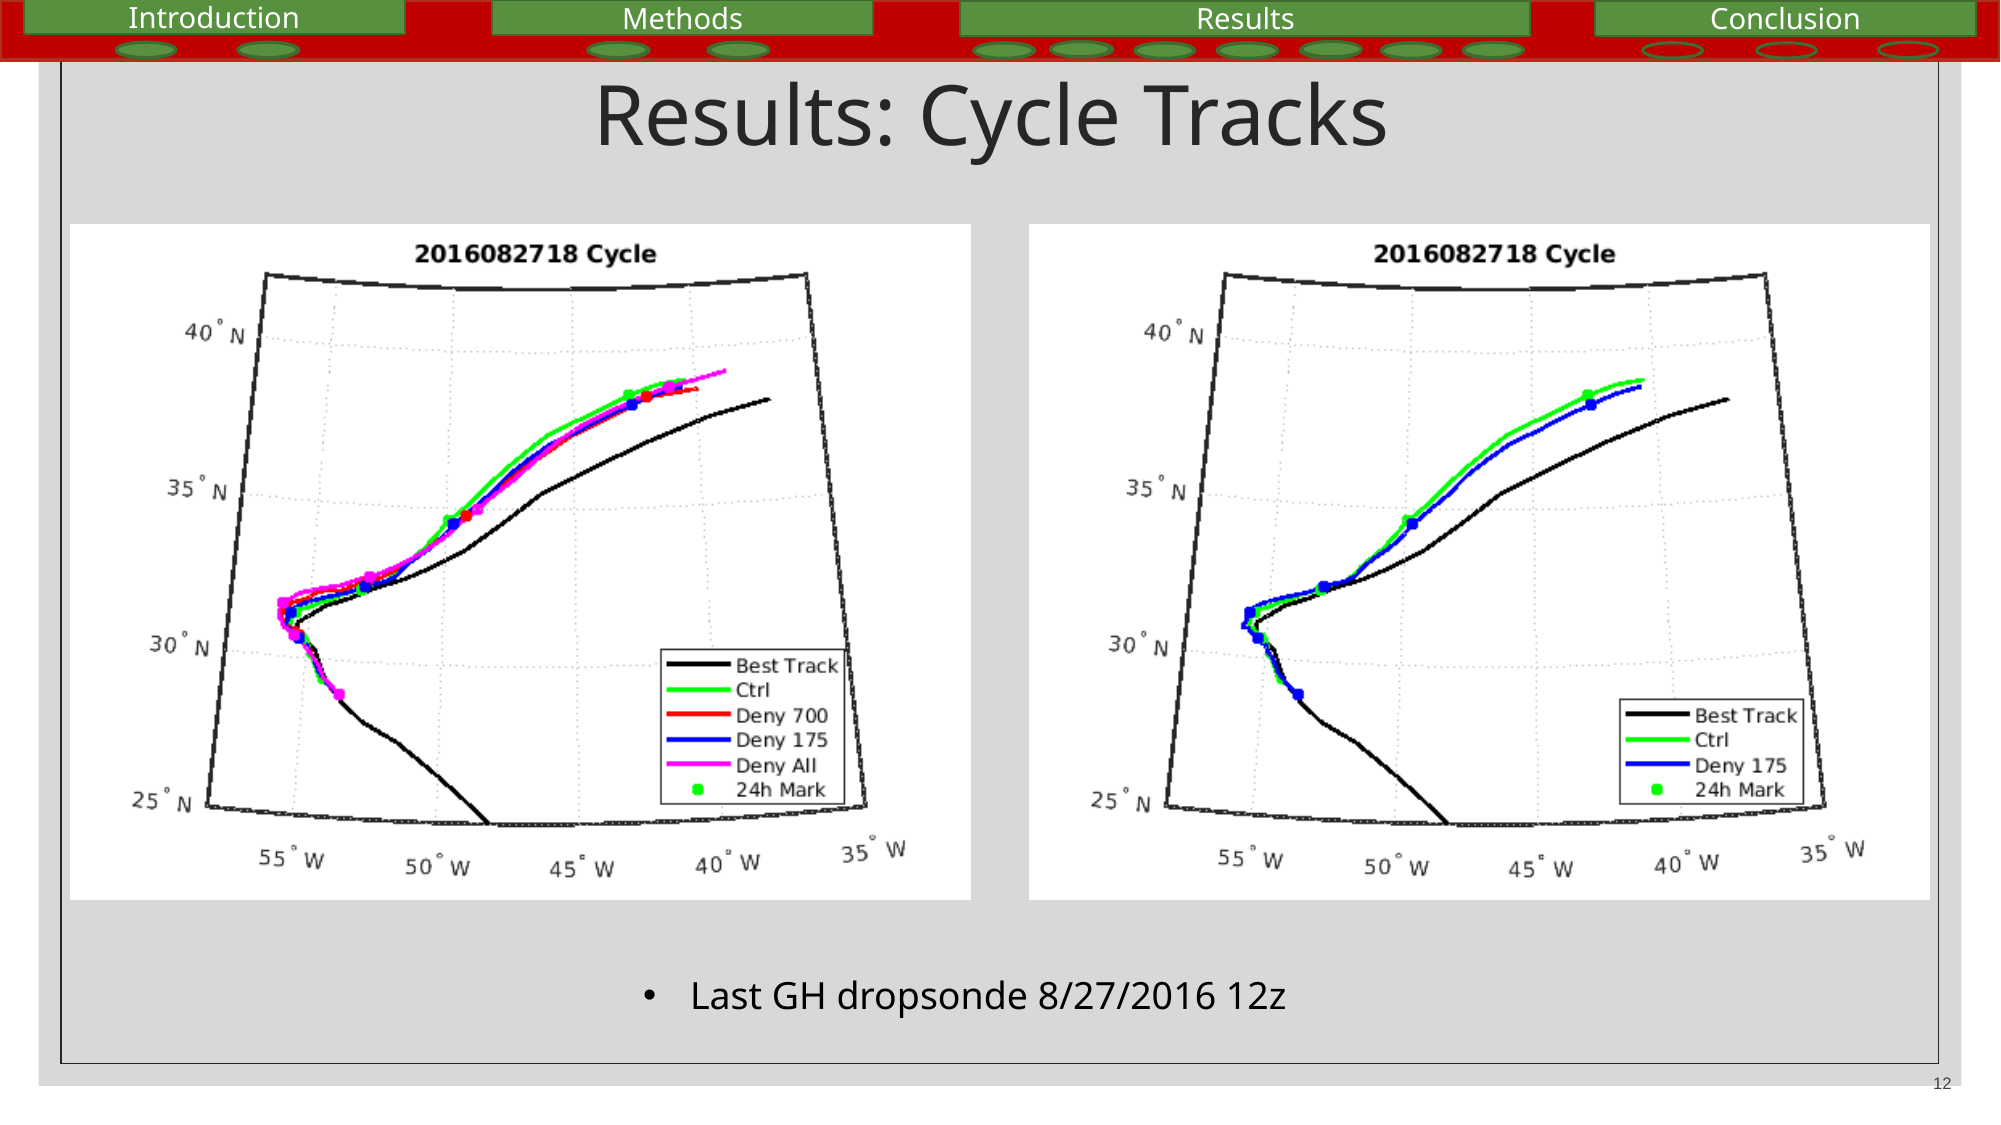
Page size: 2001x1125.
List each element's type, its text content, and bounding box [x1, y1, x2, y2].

text_box [115, 41, 177, 59]
text_box Last GH dropsonde 8/27/2016 12z [628, 964, 1313, 1025]
text_box [1380, 41, 1443, 60]
text_box [1462, 41, 1525, 59]
text_box [1300, 40, 1363, 58]
text_box [1049, 40, 1111, 58]
title Results: Cycle Tracks [316, 24, 1667, 213]
text_box [972, 41, 1035, 60]
text_box [586, 41, 649, 59]
text_box [1217, 41, 1279, 60]
text_box [236, 41, 299, 59]
picture [70, 224, 971, 900]
slide_number 12 [1550, 1025, 1967, 1100]
text_box [708, 41, 770, 59]
text_box [1133, 41, 1196, 60]
picture [1029, 224, 1930, 900]
